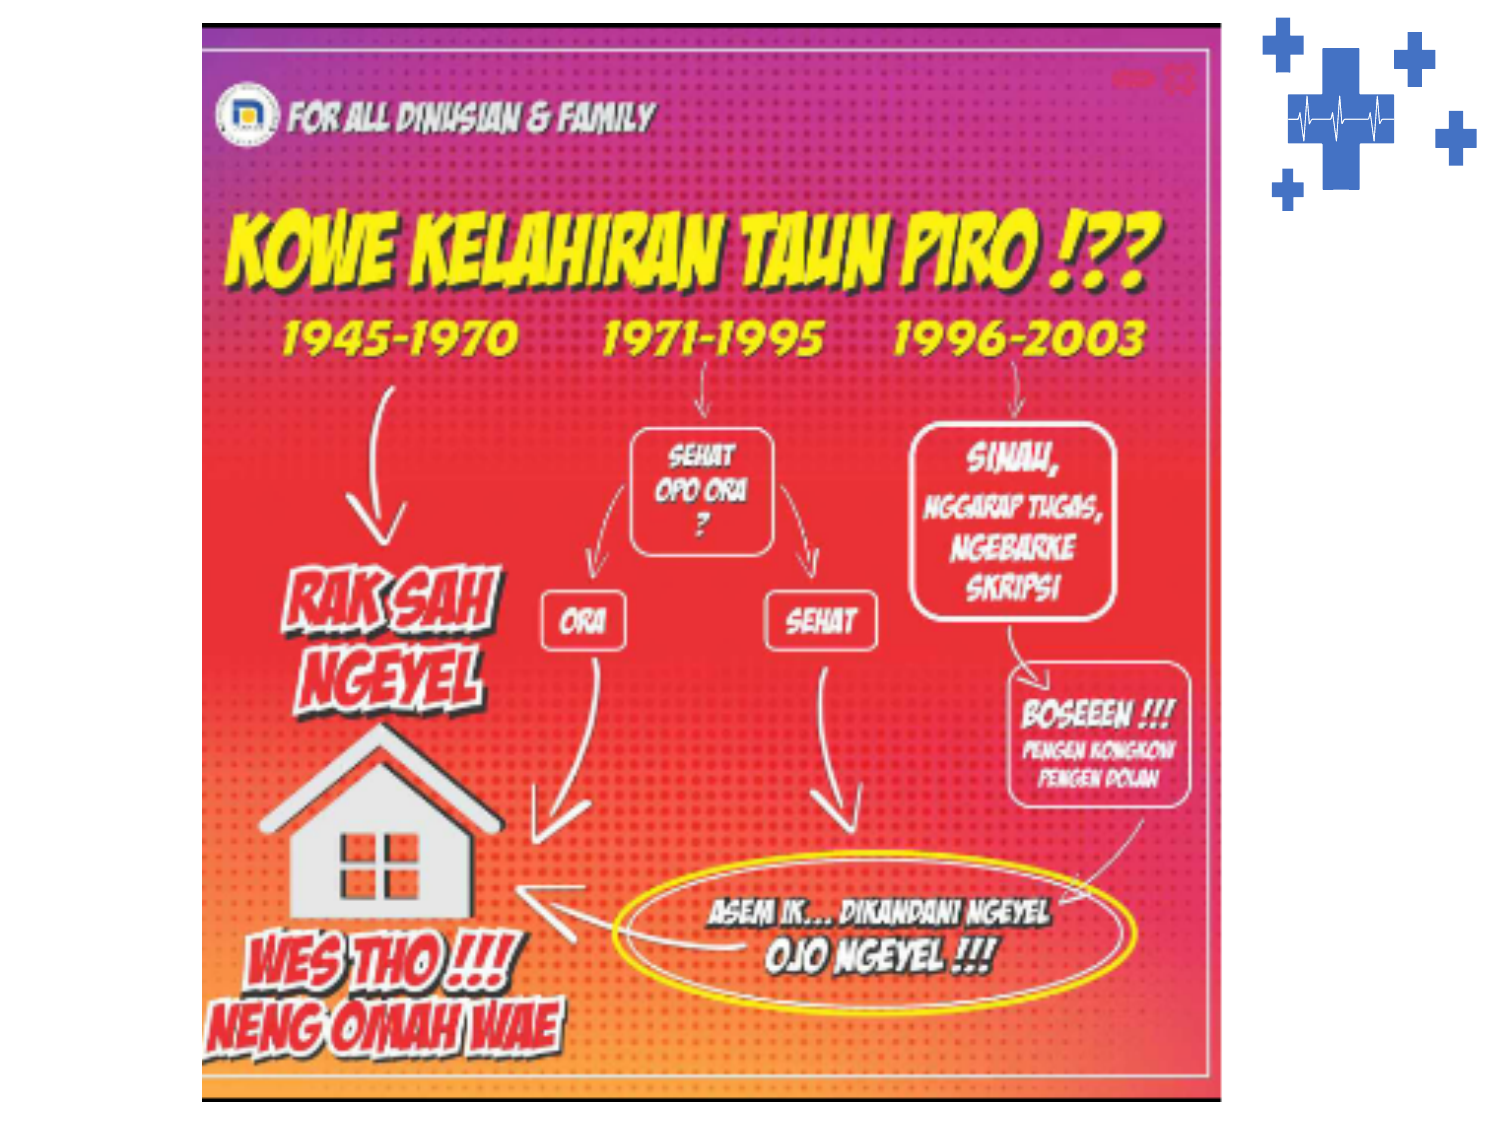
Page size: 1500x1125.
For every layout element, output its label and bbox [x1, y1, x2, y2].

picture [202, 23, 1225, 1102]
